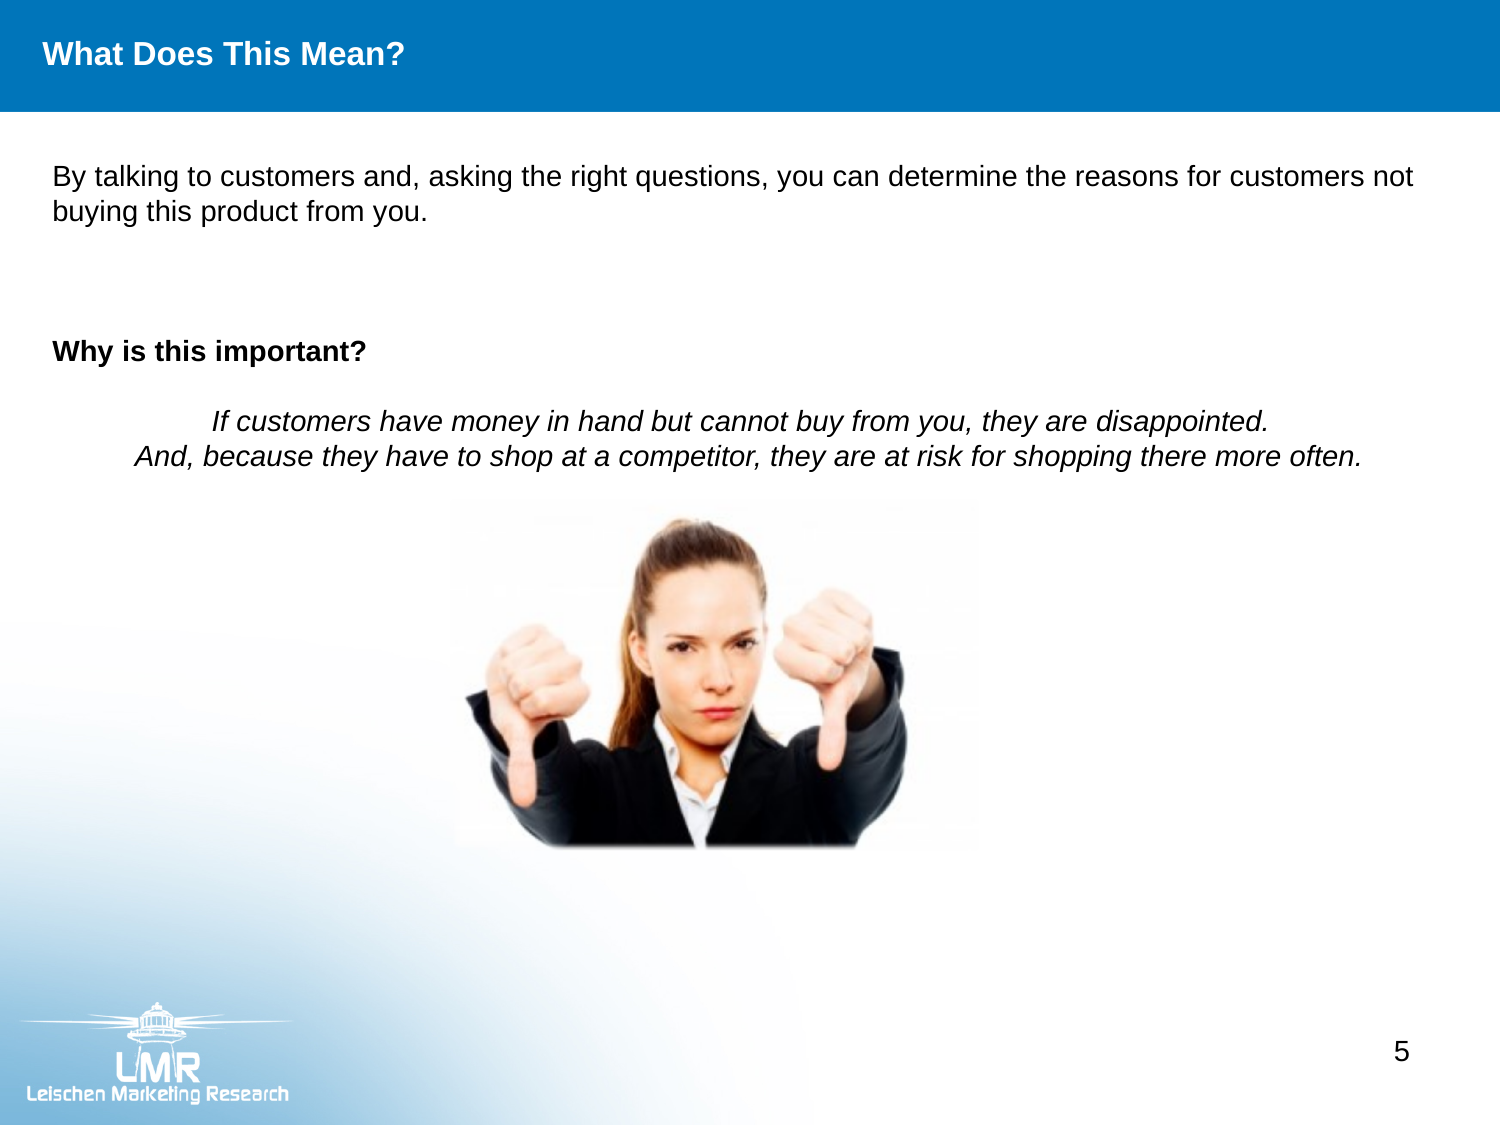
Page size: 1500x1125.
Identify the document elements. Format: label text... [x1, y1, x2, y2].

picture [0, 0, 1500, 1125]
slide_number 5 [1074, 1024, 1425, 1103]
text_box By talking to customers and, asking the right questions, you can determine the reasons for customers not buying this product from you. Why is this important? If customers have money in hand but cannot buy from you, they are disappointed. And, because they have to shop at a competitor, they are at risk for shopping there more often. [37, 149, 1463, 620]
text_box What Does This Mean? [27, 24, 421, 80]
